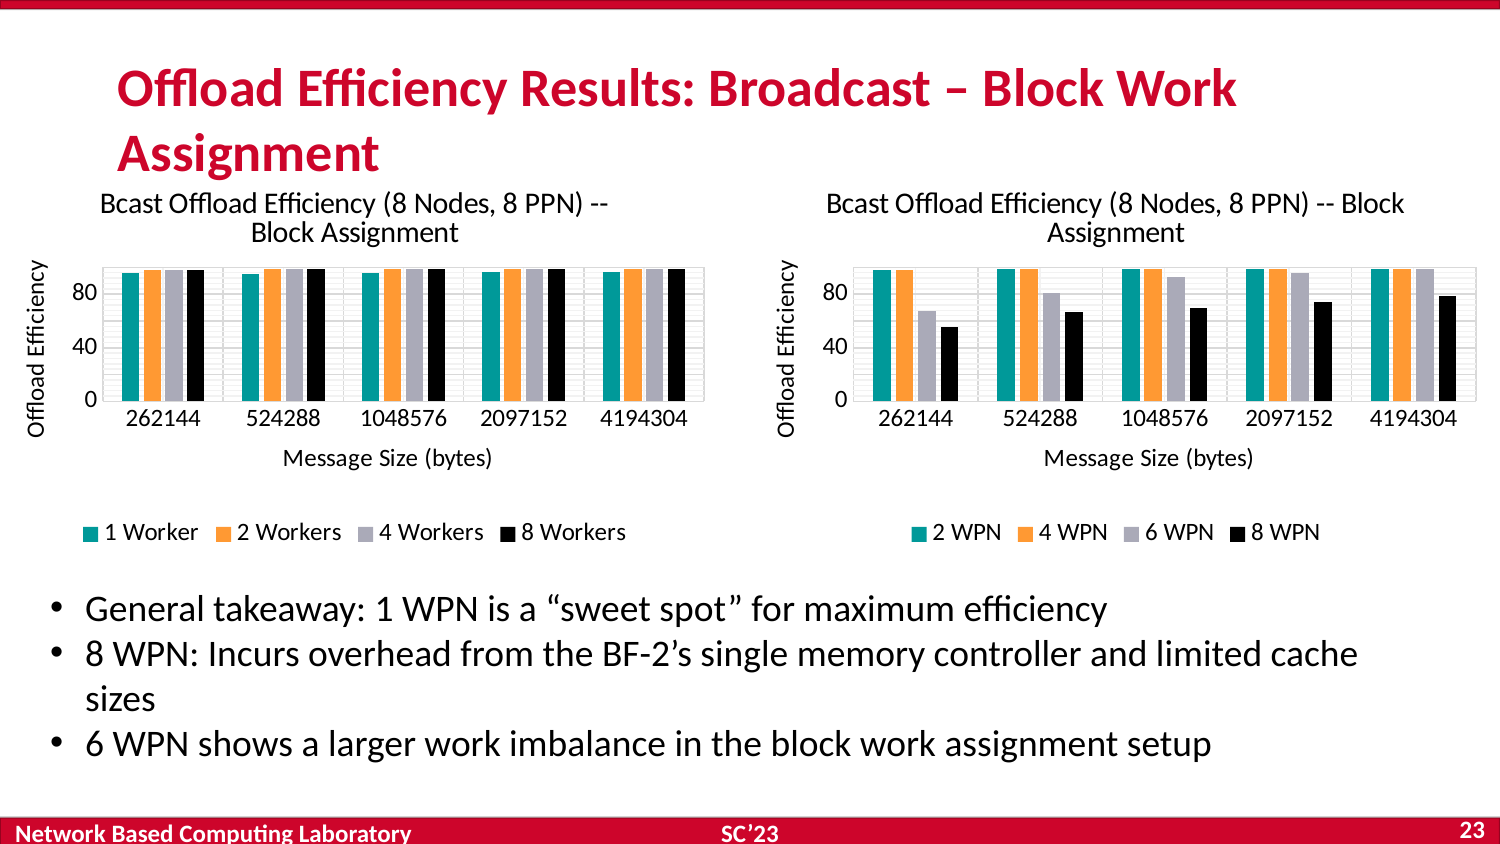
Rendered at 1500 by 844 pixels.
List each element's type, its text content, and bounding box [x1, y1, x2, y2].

chart [0, 166, 719, 554]
text_box General takeaway: 1 WPN is a “sweet spot” for maximum efficiency 8 WPN: Incurs overhead from the BF-2’s single memory controller and limited cache sizes 6 WPN shows a larger work imbalance in the block work assignment setup [35, 576, 1422, 772]
chart [740, 166, 1491, 554]
title Offload Efficiency Results: Broadcast – Block Work Assignment [103, 44, 1397, 143]
